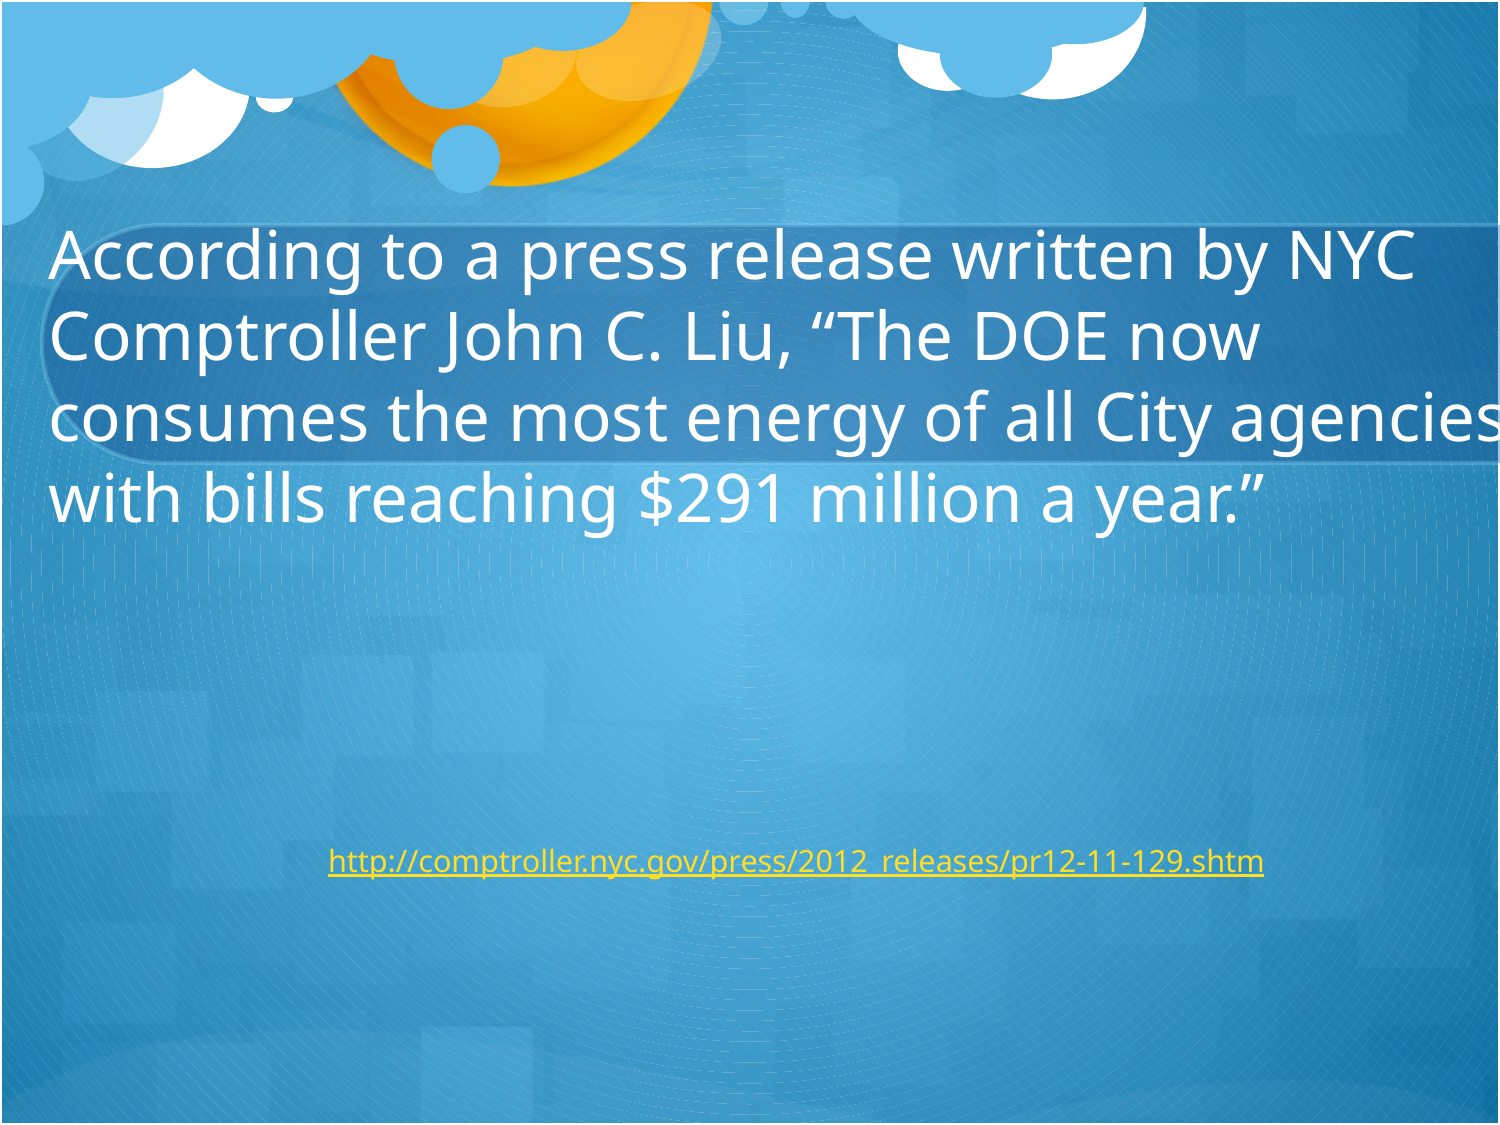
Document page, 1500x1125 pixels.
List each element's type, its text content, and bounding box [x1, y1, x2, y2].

picture [1127, 2, 1498, 67]
picture [691, 2, 901, 67]
picture [2, 213, 1498, 1123]
list According to a press release written by NYC Comptroller John C. Liu, “The DOE now consumes the most energy of all City agencies, with bills reaching $291 million a year.” http://comptroller.nyc.gov/press/2012_releases/pr12-11-129.shtm [33, 67, 1500, 917]
picture [361, 55, 395, 67]
